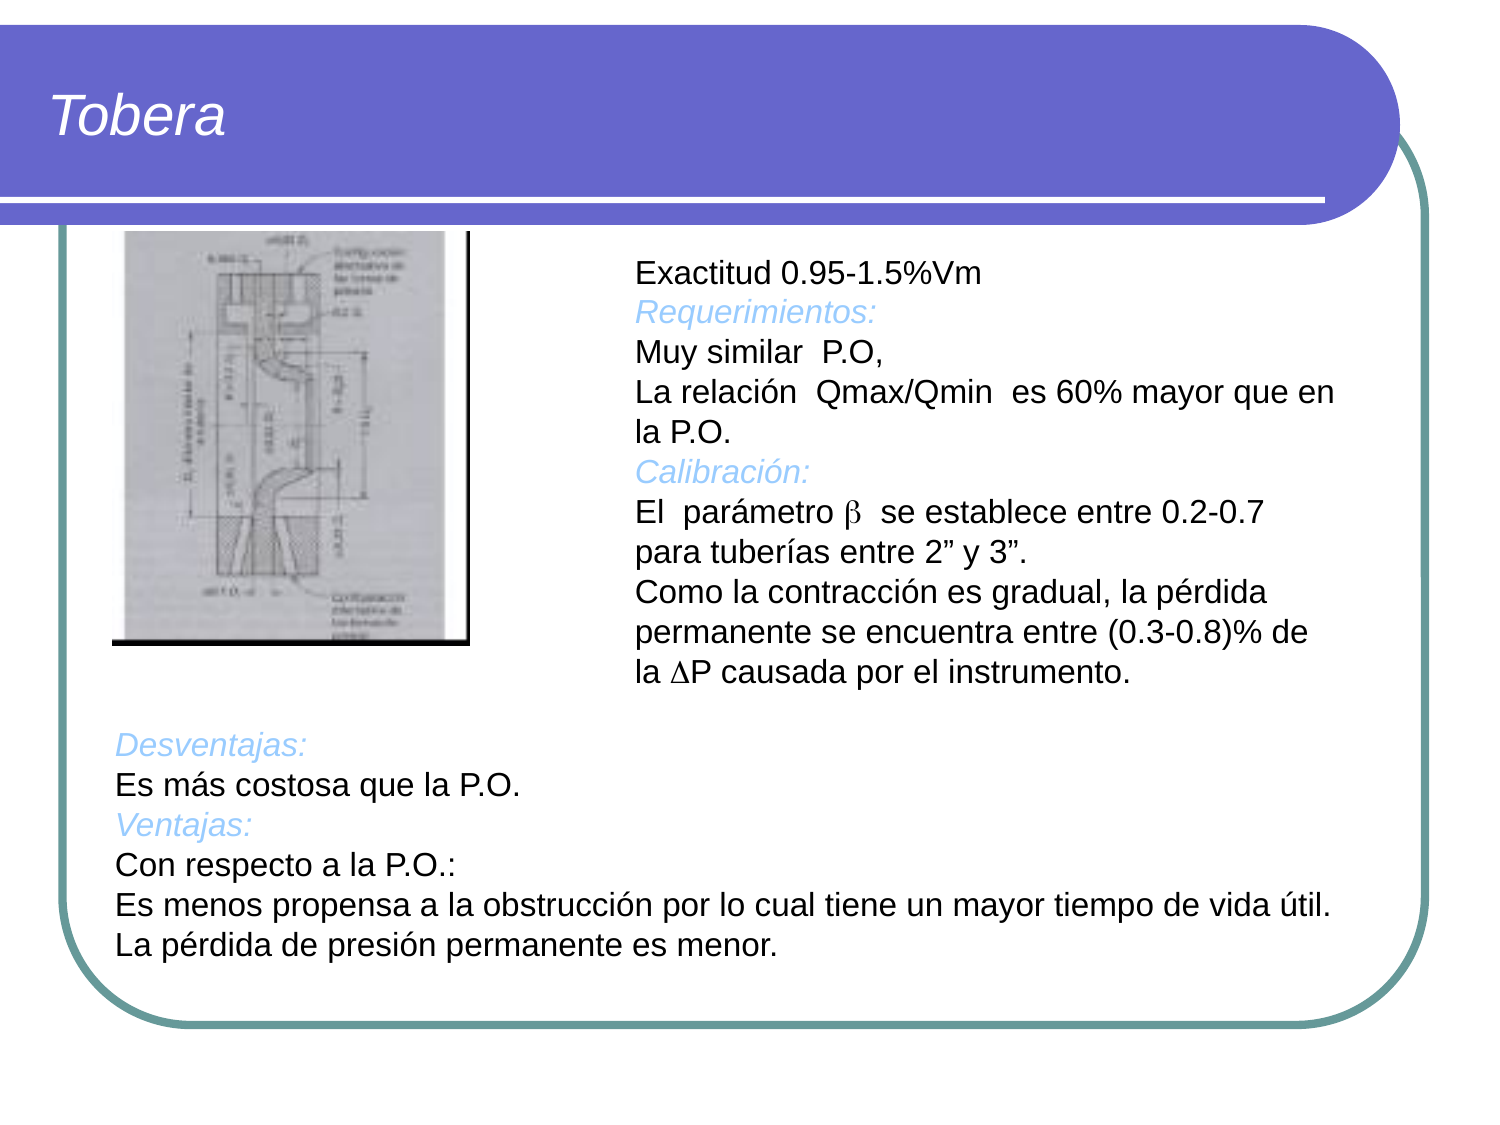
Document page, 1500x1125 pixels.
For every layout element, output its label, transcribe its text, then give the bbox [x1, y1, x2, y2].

text_box Exactitud 0.95-1.5%Vm Requerimientos: Muy similar P.O, La relación Qmax/Qmin es 60% mayor que en la P.O. Calibración: El parámetro  se establece entre 0.2-0.7 para tuberías entre 2” y 3”. Como la contracción es gradual, la pérdida permanente se encuentra entre (0.3-0.8)% de la P causada por el instrumento. [620, 243, 1353, 698]
picture [111, 231, 470, 646]
text_box Desventajas: Es más costosa que la P.O. Ventajas: Con respecto a la P.O.: Es menos propensa a la obstrucción por lo cual tiene un mayor tiempo de vida útil. La pérdida de presión permanente es menor. [100, 716, 1447, 1011]
title Tobera [31, 37, 1348, 188]
